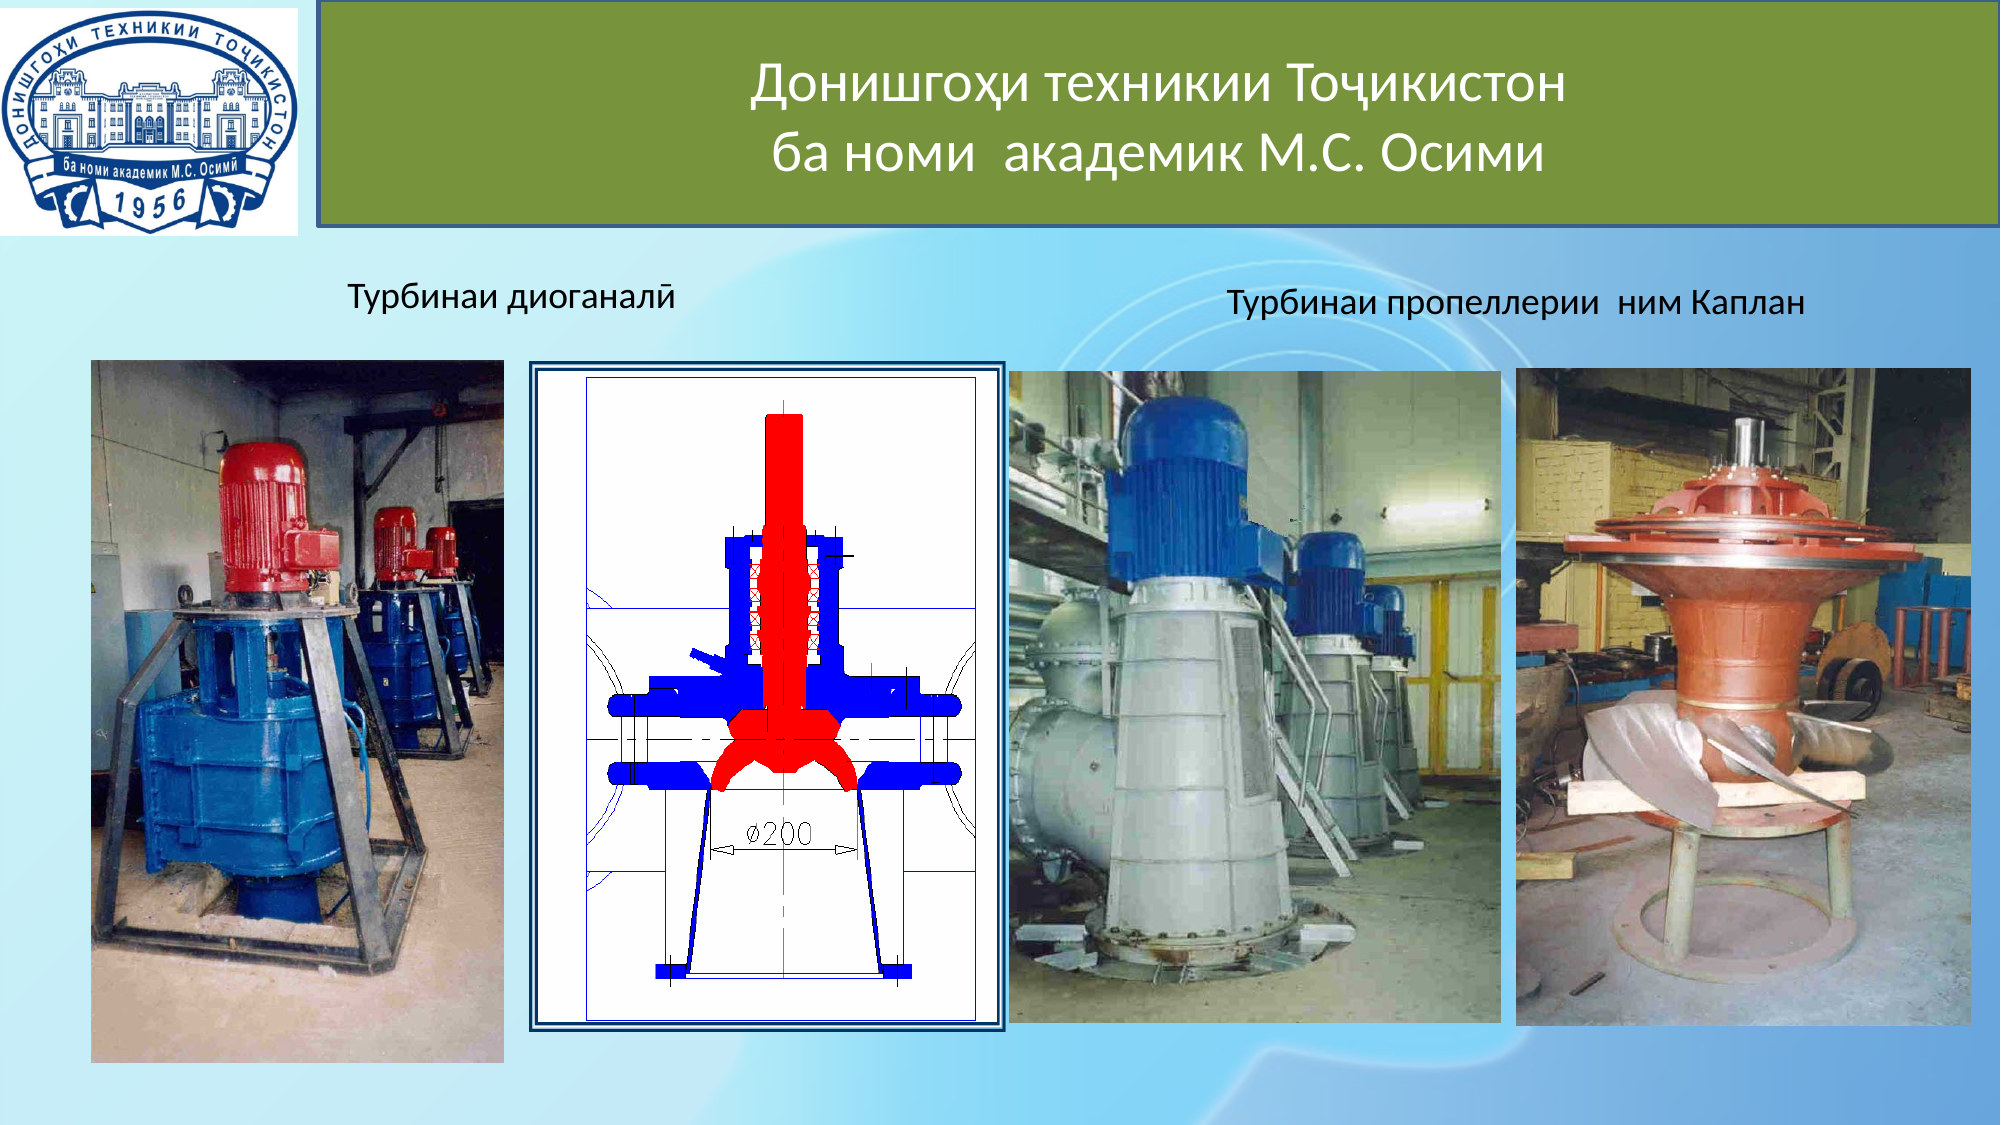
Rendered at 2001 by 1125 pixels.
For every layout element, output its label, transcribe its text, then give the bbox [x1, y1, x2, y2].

picture [0, 0, 2000, 1125]
text_box Турбинаи пропеллерии ним Каплан [1211, 269, 1822, 330]
text_box Турбинаи диоганалӣ [332, 263, 692, 324]
text_box Донишгоҳи техникии Тоҷикистон ба номи академик М.С. Осими [316, 0, 2000, 228]
